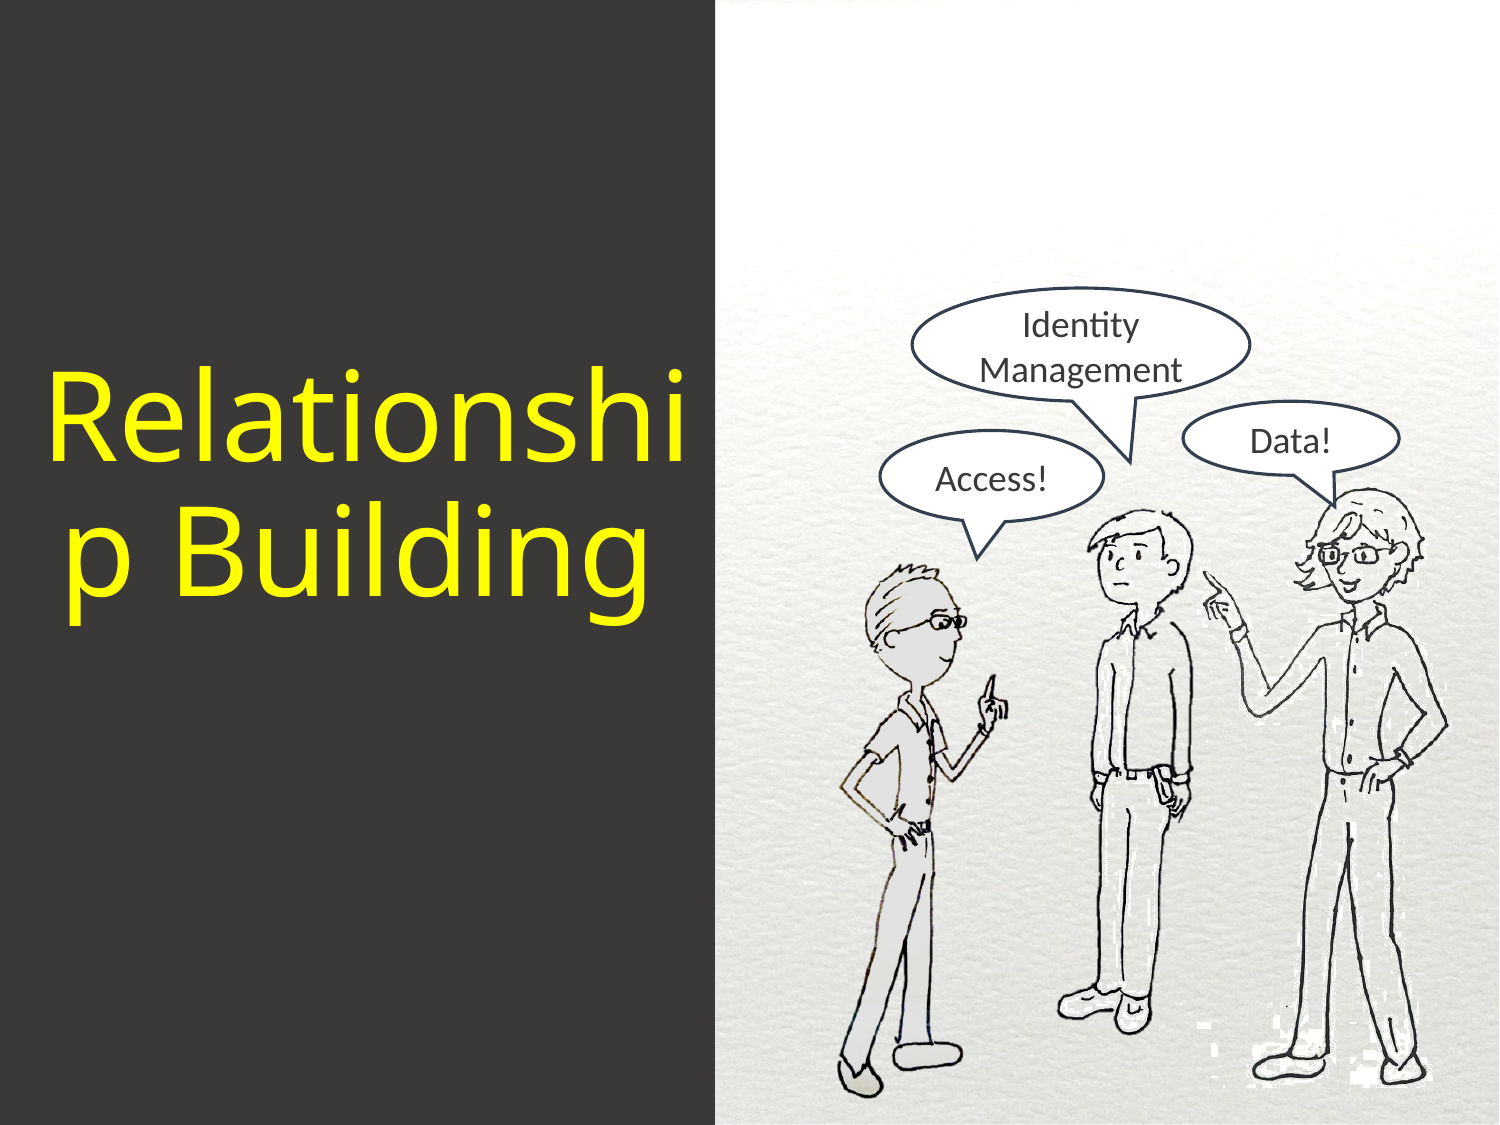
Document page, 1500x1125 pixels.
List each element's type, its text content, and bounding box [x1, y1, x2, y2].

text_box Identity Management [911, 286, 1251, 438]
text_box Access! [879, 429, 1058, 550]
text_box Data! [1181, 400, 1401, 475]
picture [811, 438, 1460, 1103]
text_box I’m with the Nazgul! [716, 0, 1500, 1125]
title Relationship Building [0, 0, 716, 1125]
